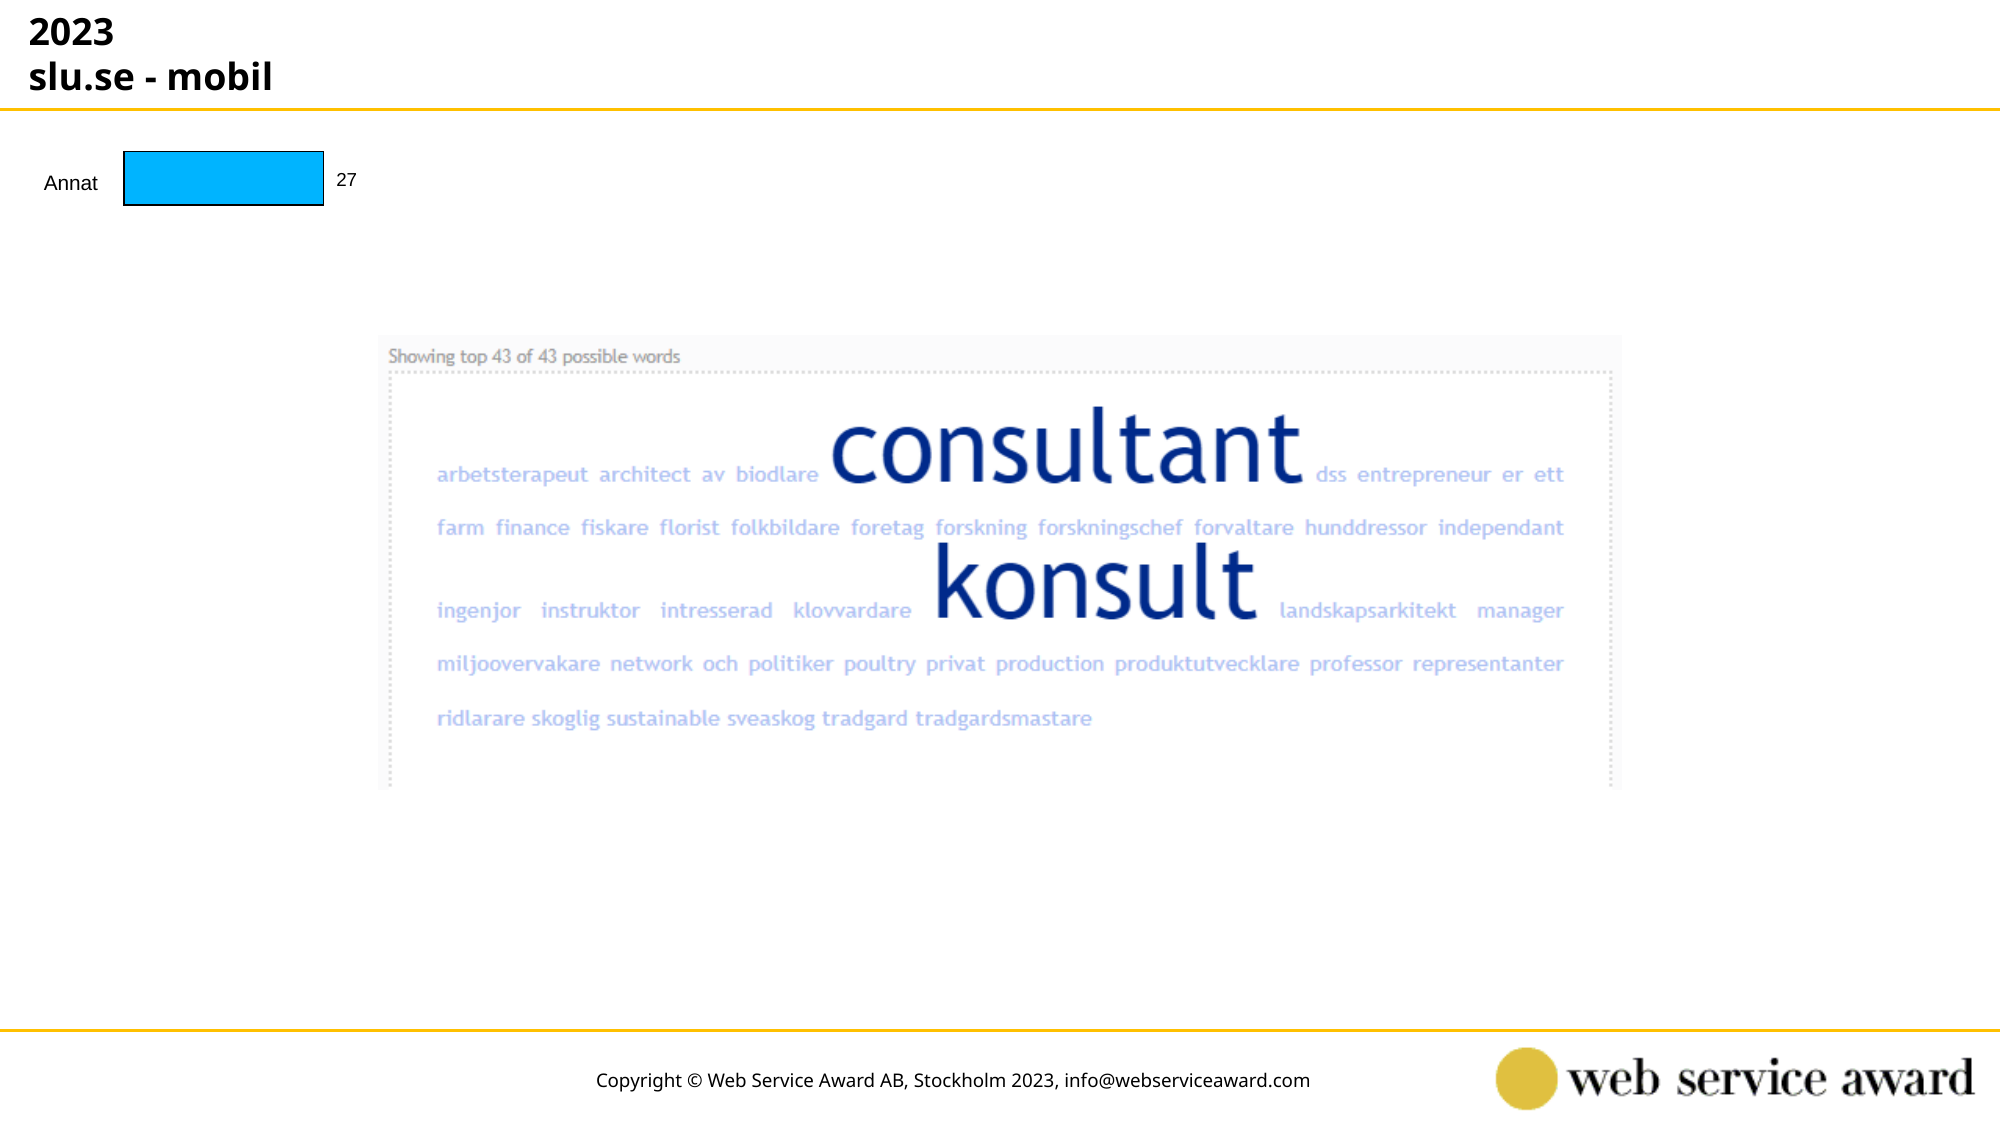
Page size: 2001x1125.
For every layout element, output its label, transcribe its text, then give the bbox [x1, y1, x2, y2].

picture [1475, 1034, 2000, 1125]
text_box Annat [43, 169, 98, 195]
picture [378, 335, 1622, 790]
text_box 2023 slu.se - mobil [13, 0, 1949, 106]
text_box 27 [336, 167, 358, 191]
text_box [124, 151, 324, 206]
